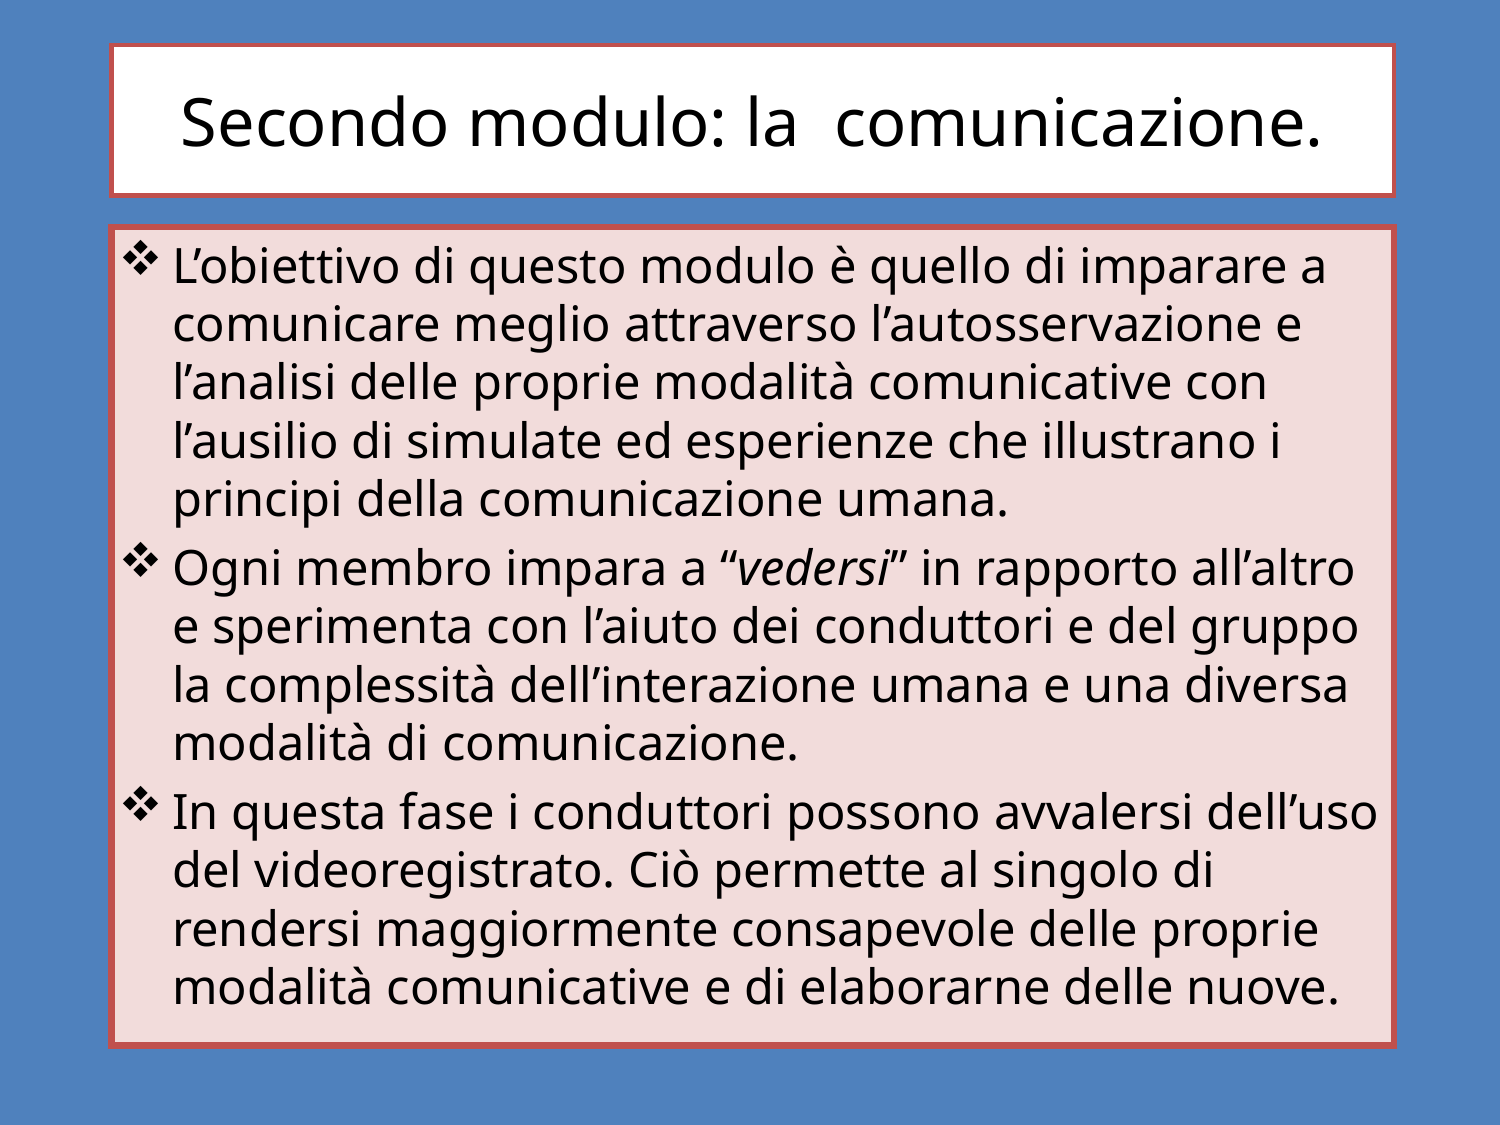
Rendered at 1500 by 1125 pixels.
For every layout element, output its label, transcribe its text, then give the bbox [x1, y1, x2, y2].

list L’obiettivo di questo modulo è quello di imparare a comunicare meglio attraverso l’autosservazione e l’analisi delle proprie modalità comunicative con l’ausilio di simulate ed esperienze che illustrano i principi della comunicazione umana. Ogni membro impara a “vedersi” in rapporto all’altro e sperimenta con l’aiuto dei conduttori e del gruppo la complessità dell’interazione umana e una diversa modalità di comunicazione. In questa fase i conduttori possono avvalersi dell’uso del videoregistrato. Ciò permette al singolo di rendersi maggiormente consapevole delle proprie modalità comunicative e di elaborarne delle nuove. [109, 225, 1396, 1047]
title Secondo modulo: la comunicazione. [109, 43, 1396, 198]
